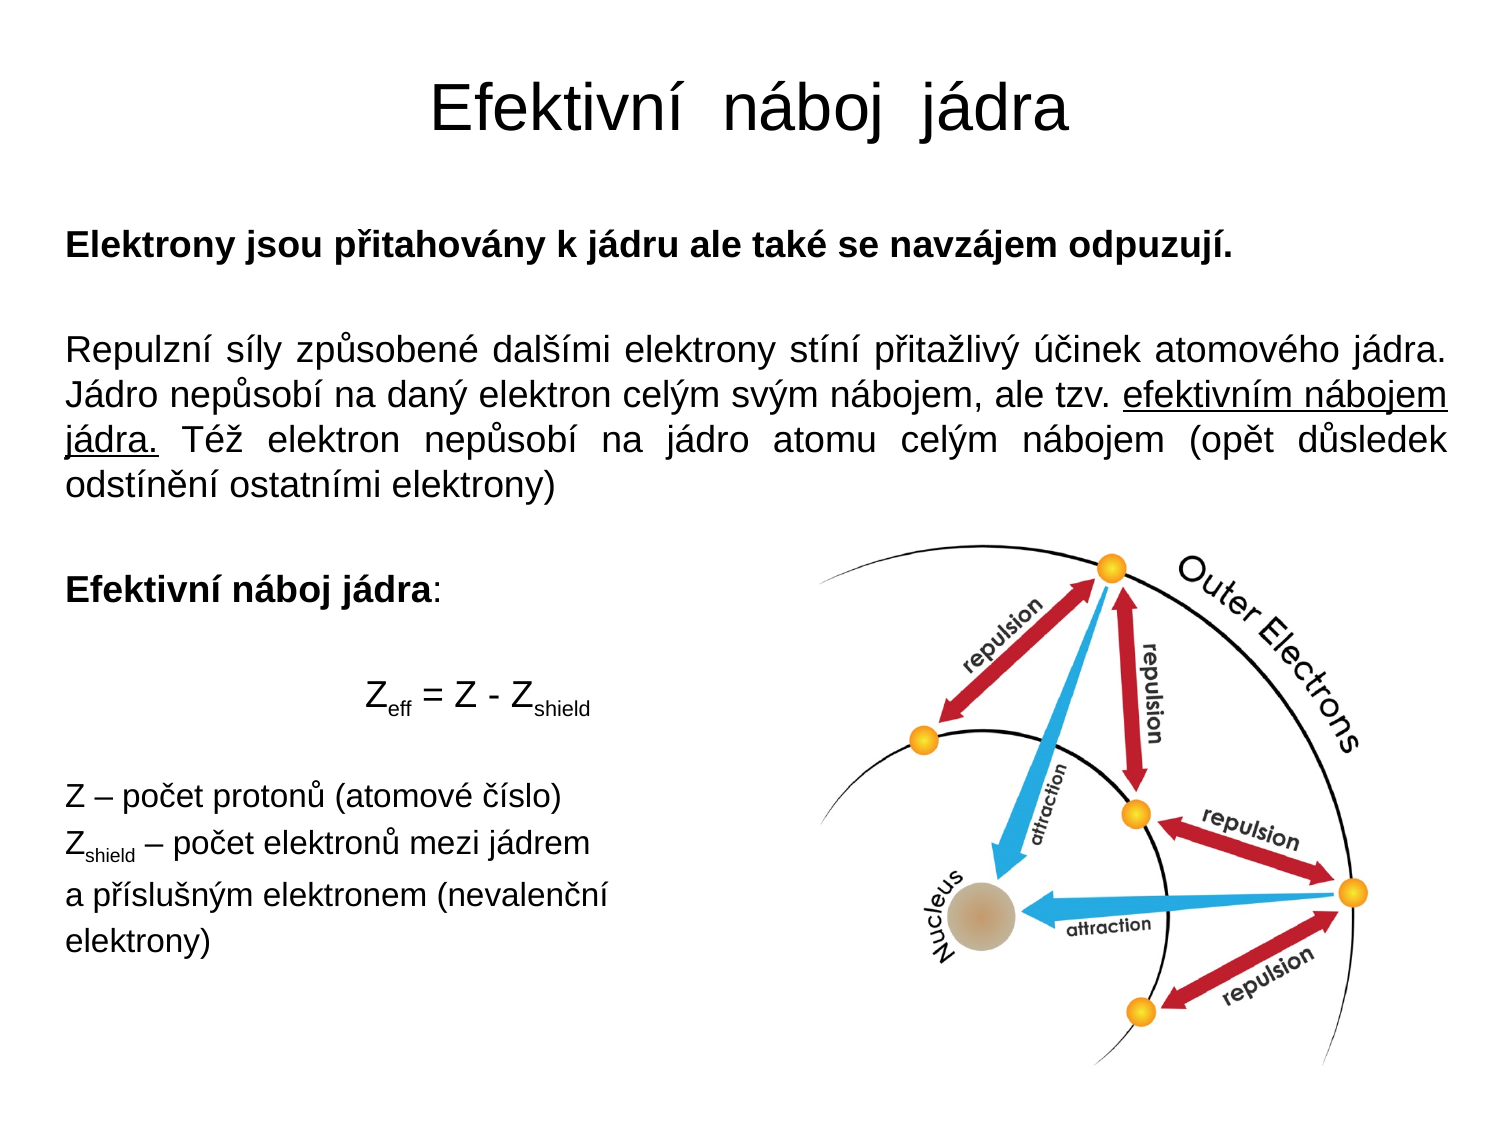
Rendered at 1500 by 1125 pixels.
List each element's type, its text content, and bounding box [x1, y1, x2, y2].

picture [812, 499, 1388, 1076]
list Elektrony jsou přitahovány k jádru ale také se navzájem odpuzují. Repulzní síly způsobené dalšími elektrony stíní přitažlivý účinek atomového jádra. Jádro nepůsobí na daný elektron celým svým nábojem, ale tzv. efektivním nábojem jádra. Též elektron nepůsobí na jádro atomu celým nábojem (opět důsledek odstínění ostatními elektrony) Efektivní náboj jádra: Zeff = Z - Zshield Z – počet protonů (atomové číslo) Zshield – počet elektronů mezi jádrem a příslušným elektronem (nevalenční elektrony) [50, 212, 1463, 1100]
title Efektivní náboj jádra [75, 45, 1425, 163]
